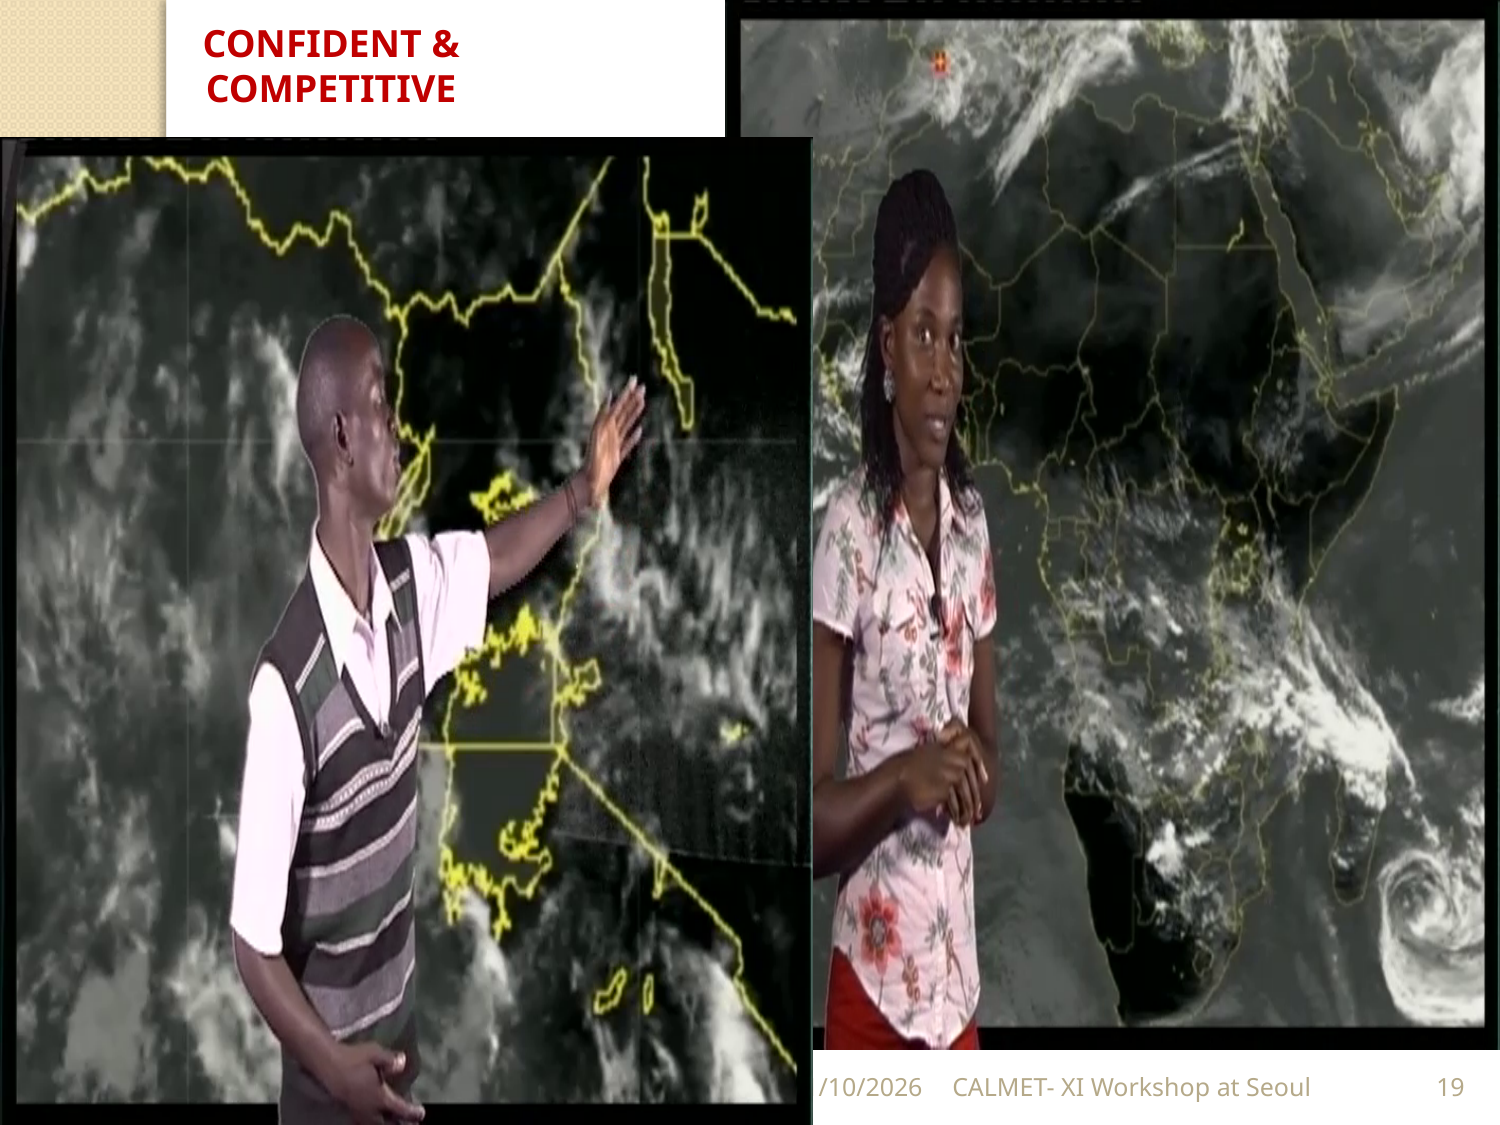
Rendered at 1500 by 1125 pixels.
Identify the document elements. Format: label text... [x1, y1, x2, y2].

text_box CONFIDENT & COMPETITIVE [149, 12, 513, 118]
picture [0, 0, 1500, 1125]
slide_number 19 [1413, 1062, 1488, 1113]
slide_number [820, 1062, 937, 1113]
footer CALMET- XI Workshop at Seoul [937, 1062, 1413, 1113]
